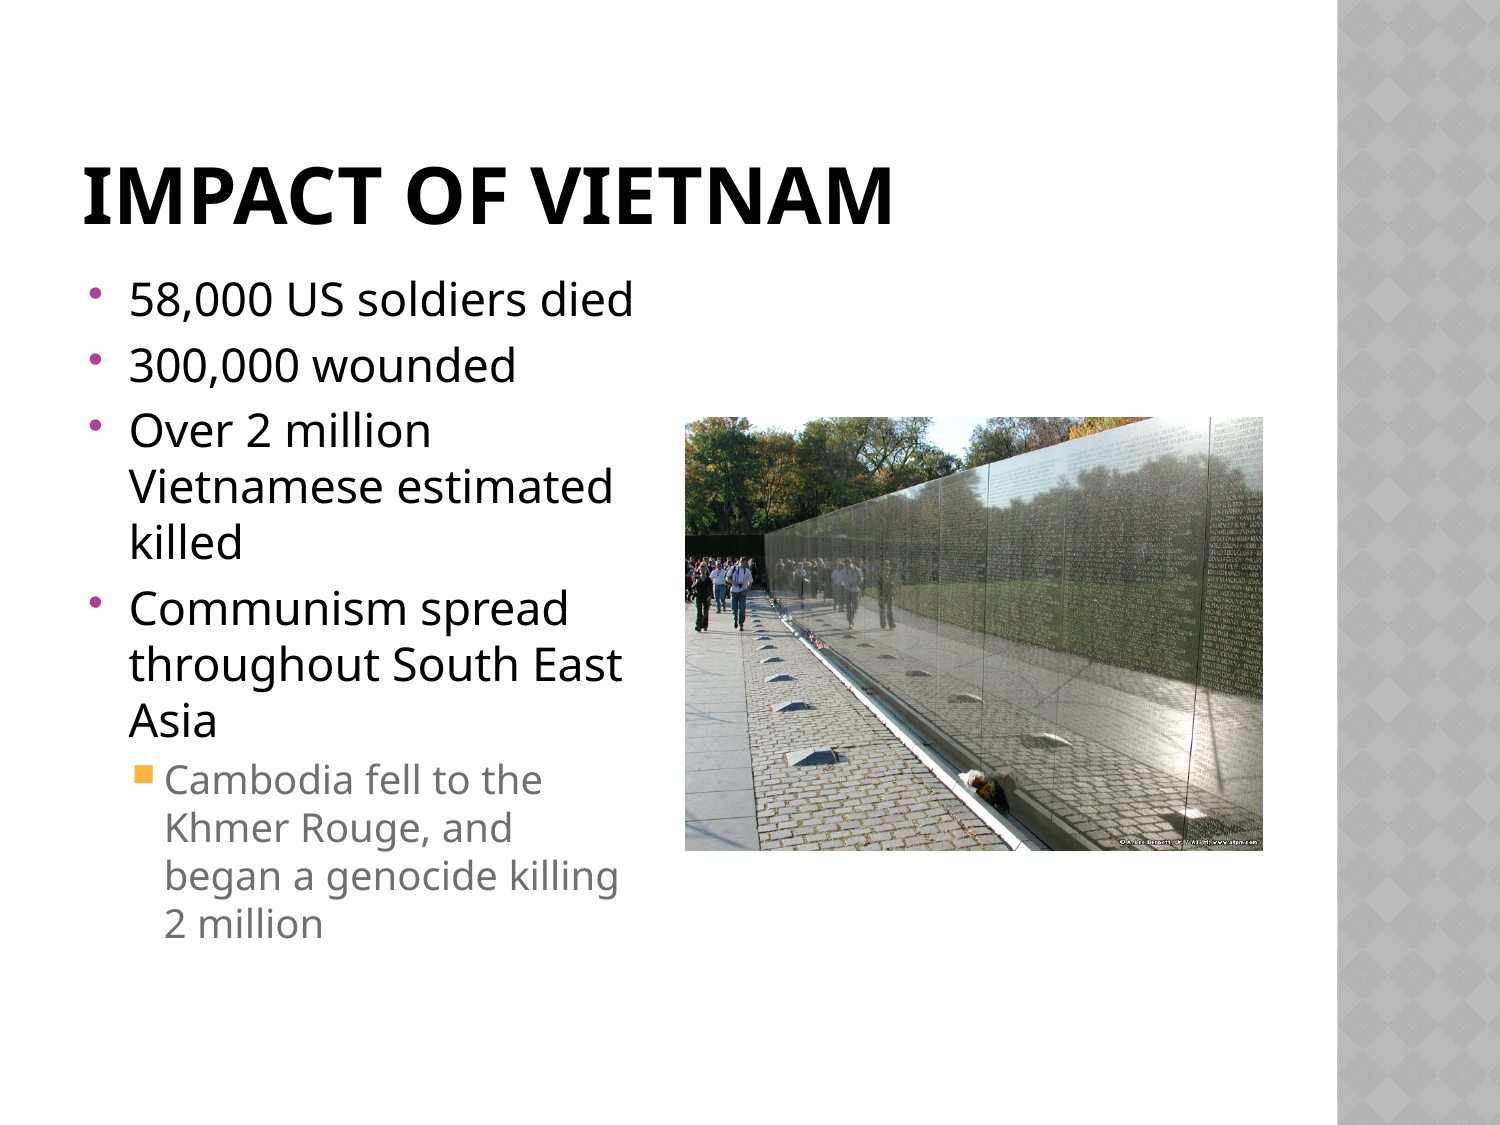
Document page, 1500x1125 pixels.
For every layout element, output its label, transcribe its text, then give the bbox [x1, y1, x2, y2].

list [684, 416, 1264, 851]
title Impact of Vietnam [75, 52, 1263, 240]
list 58,000 US soldiers died 300,000 wounded Over 2 million Vietnamese estimated killed Communism spread throughout South East Asia Cambodia fell to the Khmer Rouge, and began a genocide killing 2 million [75, 262, 653, 1005]
